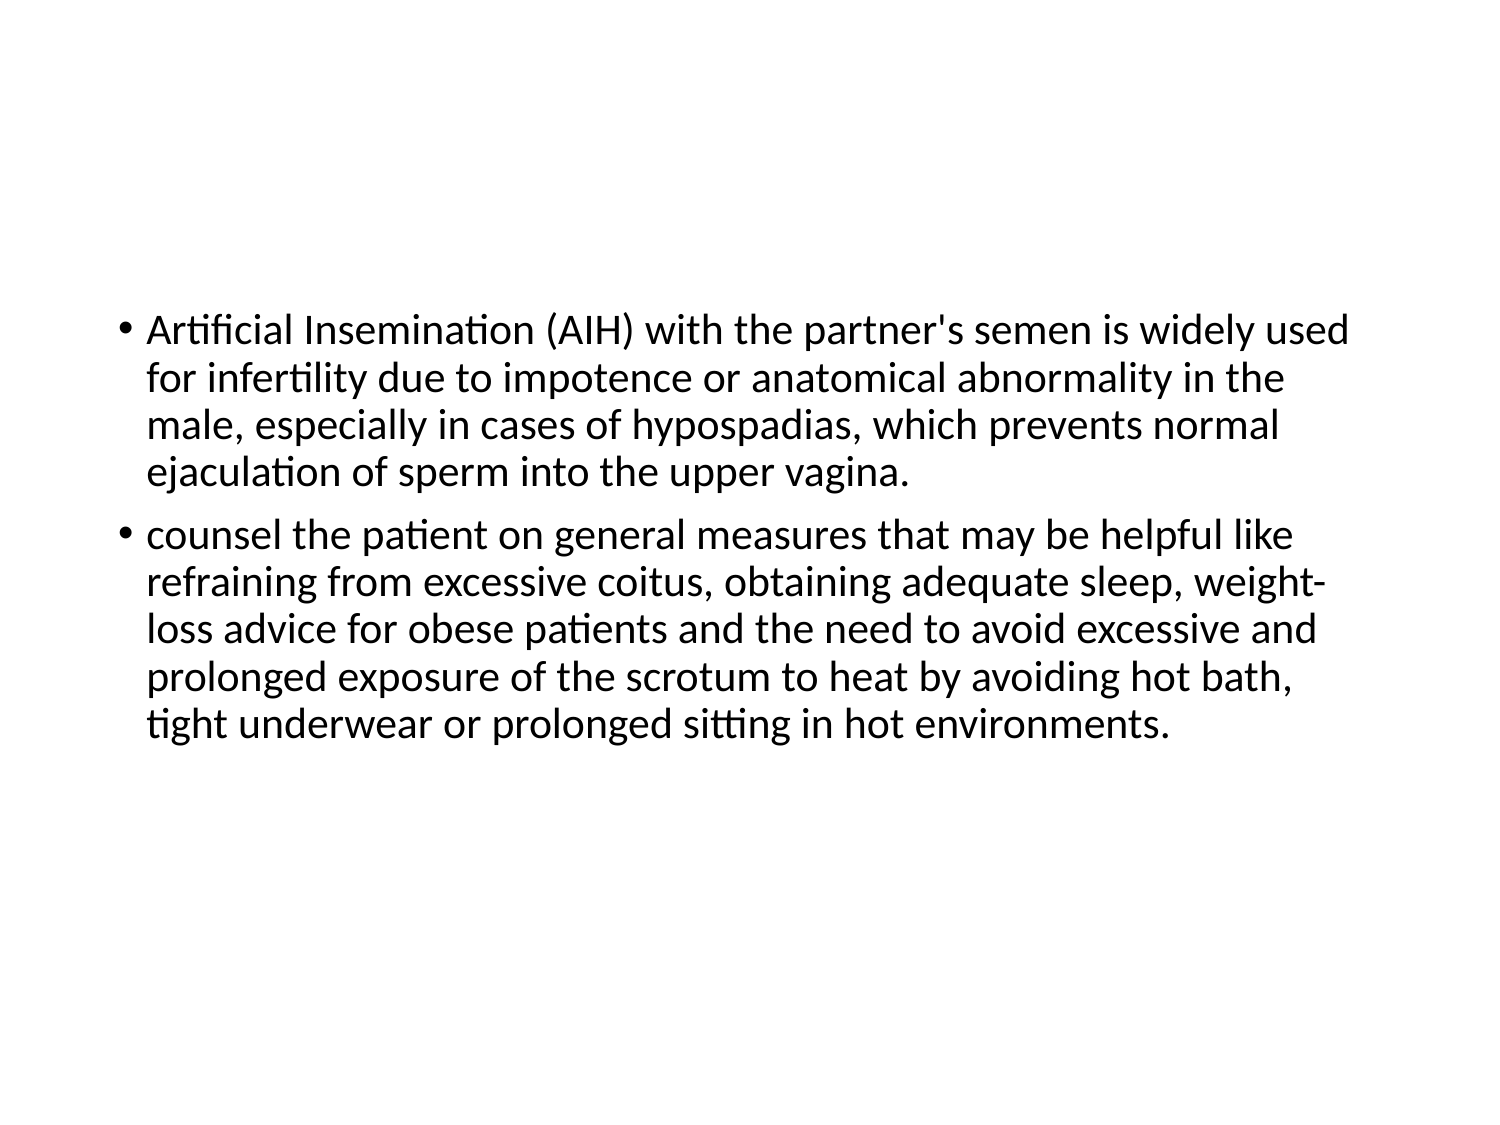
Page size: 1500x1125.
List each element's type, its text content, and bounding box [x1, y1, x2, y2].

list Artificial Insemination (AIH) with the partner's semen is widely used for infertility due to impotence or anatomical abnormality in the male, especially in cases of hypospadias, which prevents normal ejaculation of sperm into the upper vagina. counsel the patient on general measures that may be helpful like refraining from excessive coitus, obtaining adequate sleep, weight-loss advice for obese patients and the need to avoid excessive and prolonged exposure of the scrotum to heat by avoiding hot bath, tight underwear or prolonged sitting in hot environments. [103, 299, 1397, 1014]
